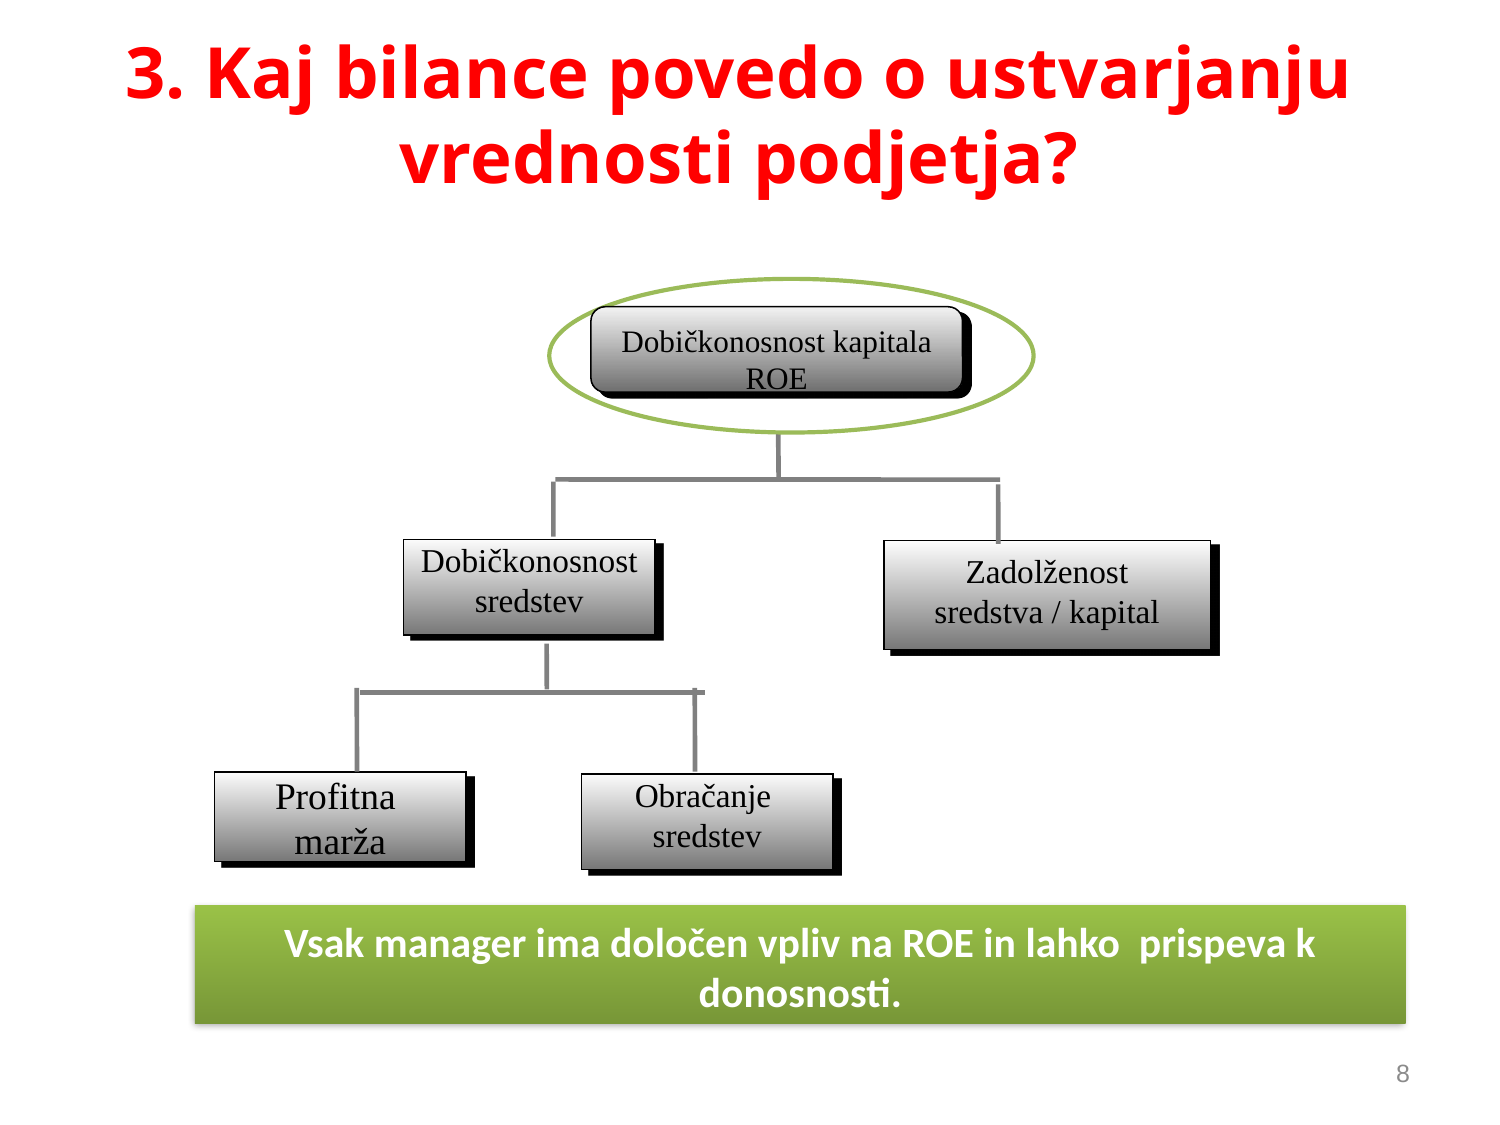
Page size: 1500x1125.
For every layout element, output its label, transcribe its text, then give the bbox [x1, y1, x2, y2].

slide_number 8 [1074, 1042, 1425, 1103]
text_box Zadolženost sredstva / kapital [883, 540, 1211, 650]
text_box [553, 395, 1001, 545]
text_box Dobičkonosnost kapitala ROE [590, 306, 963, 393]
text_box Vsak manager ima določen vpliv na ROE in lahko prispeva k donosnosti. [194, 905, 1406, 1024]
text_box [356, 643, 706, 772]
text_box Profitna marža [214, 771, 466, 862]
text_box Dobičkonosnost sredstev [403, 539, 656, 635]
title 3. Kaj bilance povedo o ustvarjanju vrednosti podjetja? [29, 19, 1449, 207]
text_box [547, 276, 1036, 397]
text_box Obračanje sredstev [581, 774, 833, 870]
